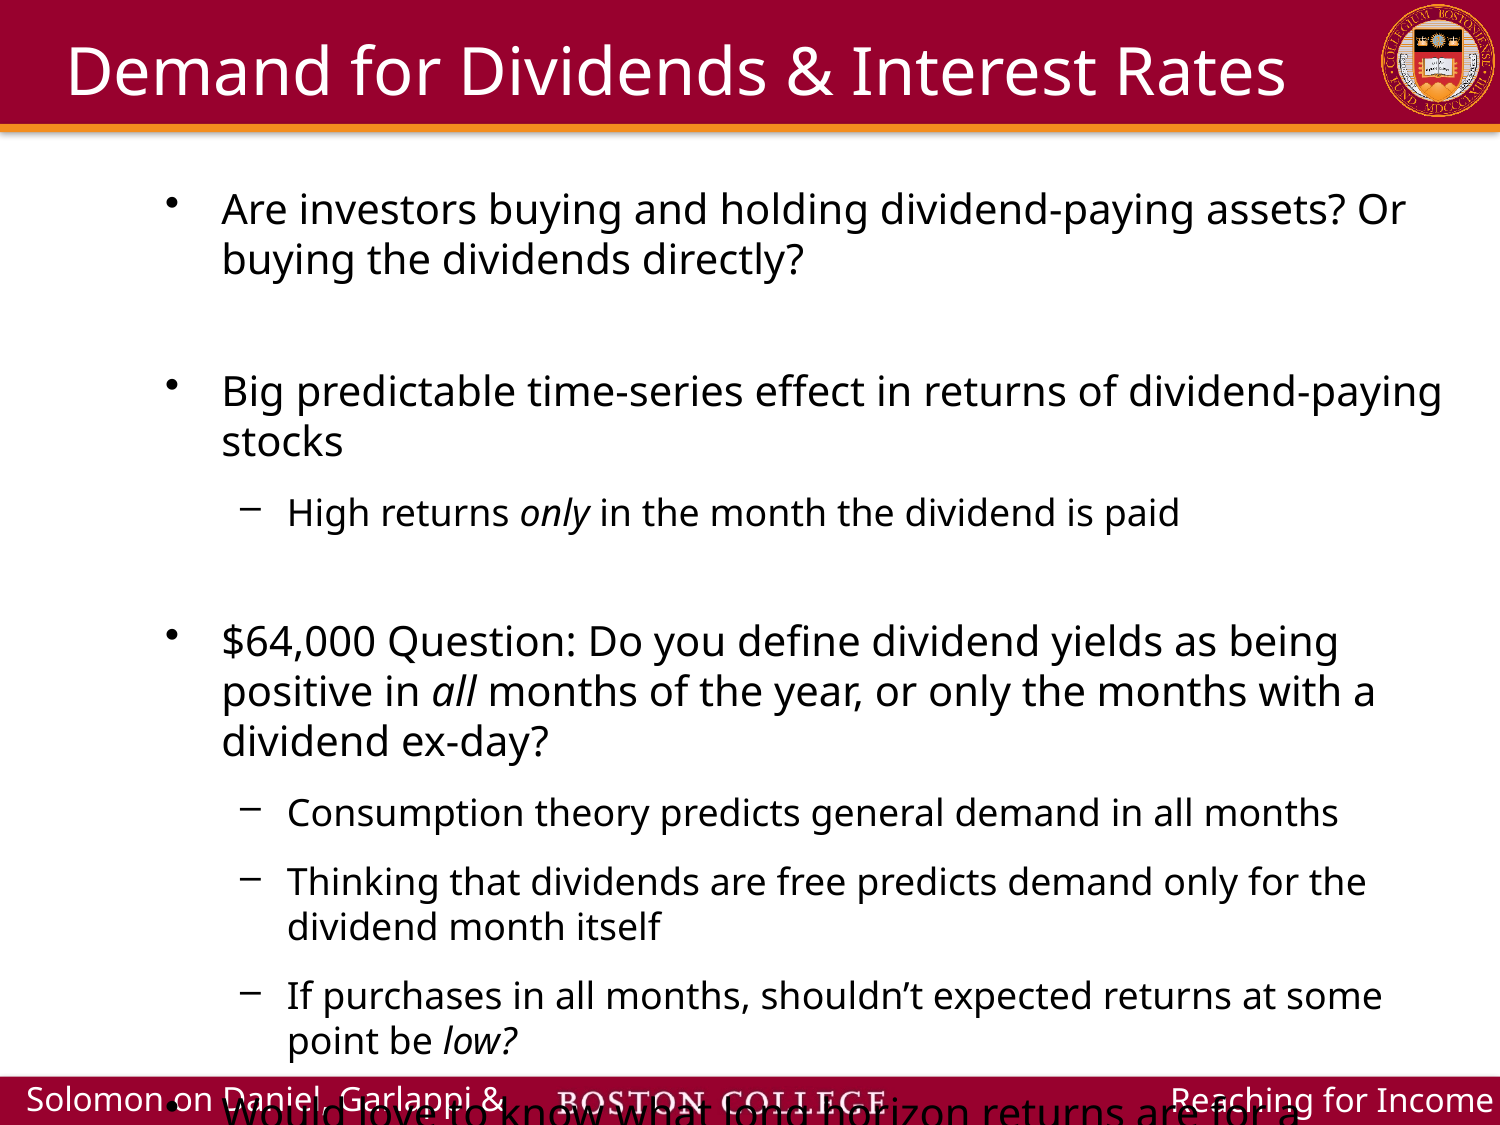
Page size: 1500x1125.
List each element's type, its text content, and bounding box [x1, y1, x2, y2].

title Demand for Dividends & Interest Rates [49, 24, 1401, 113]
picture [553, 1086, 897, 1115]
picture [1381, 4, 1495, 117]
list Are investors buying and holding dividend-paying assets? Or buying the dividends directly? Big predictable time-series effect in returns of dividend-paying stocks High returns only in the month the dividend is paid $64,000 Question: Do you define dividend yields as being positive in all months of the year, or only the months with a dividend ex-day? Consumption theory predicts general demand in all months Thinking that dividends are free predicts demand only for the dividend month itself If purchases in all months, shouldn’t expected returns at some point be low? Would love to know what long horizon returns are for a constant portfolio of dividend-paying stocks [149, 174, 1463, 1001]
